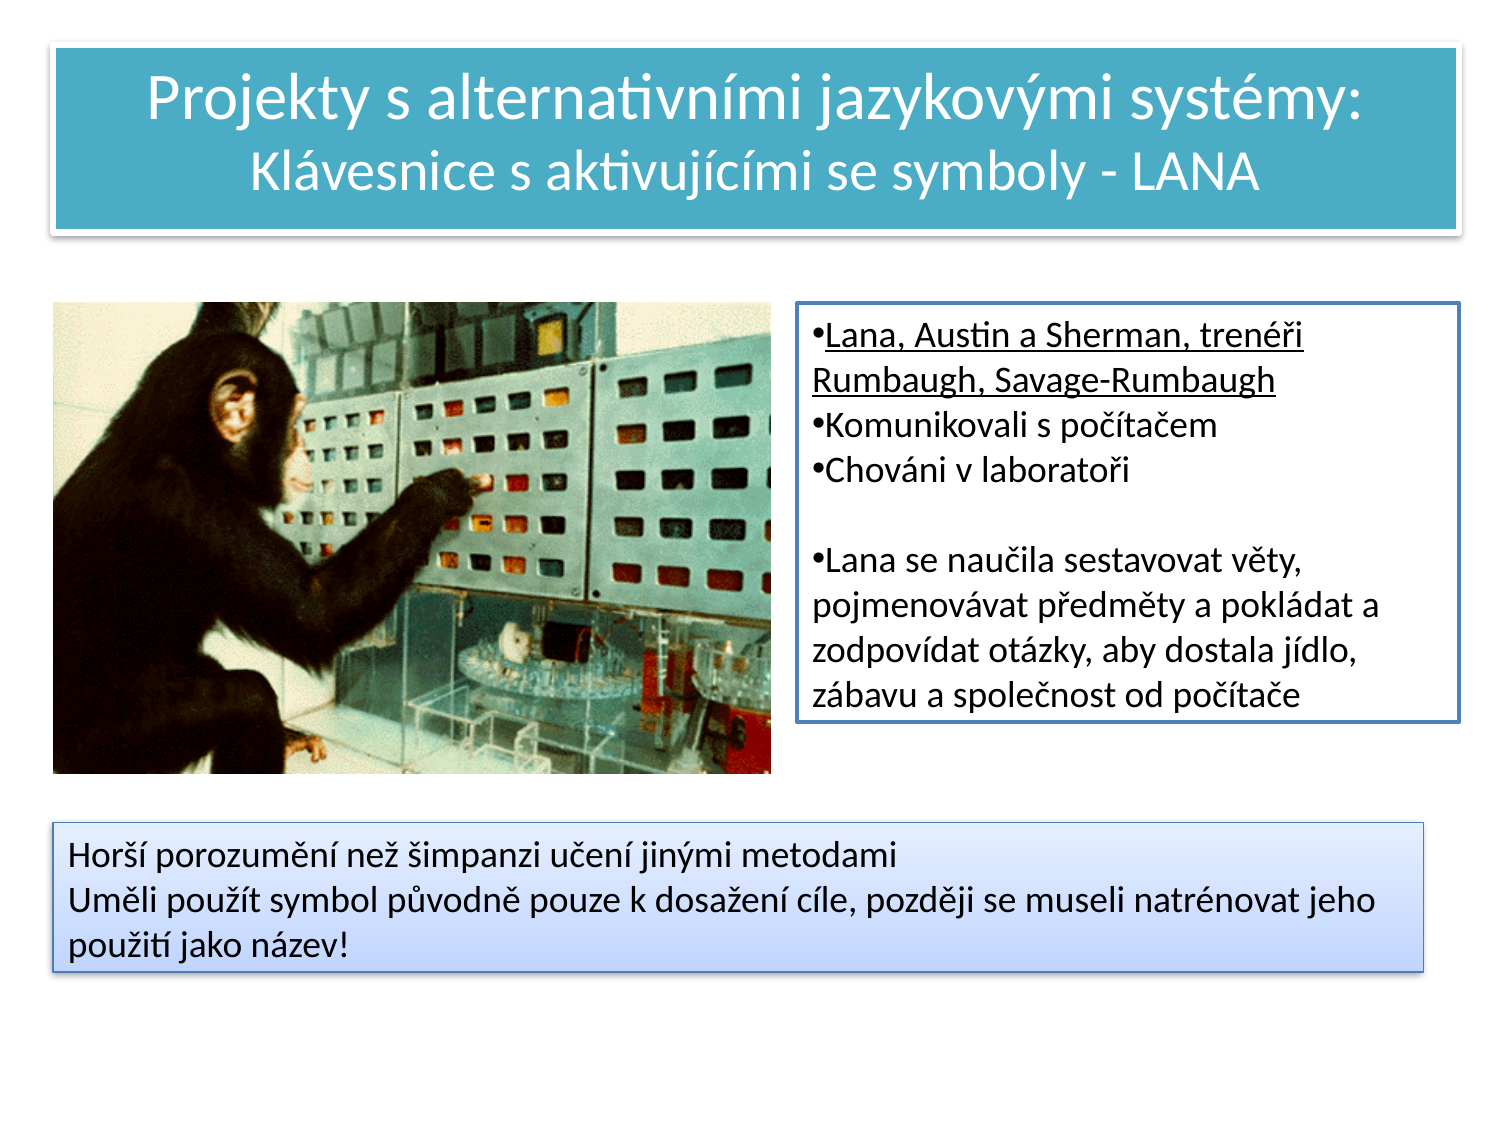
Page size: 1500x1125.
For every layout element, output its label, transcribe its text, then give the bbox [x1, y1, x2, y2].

picture [52, 302, 771, 775]
text_box Lana, Austin a Sherman, trenéři Rumbaugh, Savage-Rumbaugh Komunikovali s počítačem Chováni v laboratoři Lana se naučila sestavovat věty, pojmenovávat předměty a pokládat a zodpovídat otázky, aby dostala jídlo, zábavu a společnost od počítače [795, 301, 1461, 724]
text_box Horší porozumění než šimpanzi učení jinými metodami Uměli použít symbol původně pouze k dosažení cíle, později se museli natrénovat jeho použití jako název! [52, 822, 1424, 973]
text_box Projekty s alternativními jazykovými systémy: Klávesnice s aktivujícími se symboly - LANA [50, 42, 1462, 236]
